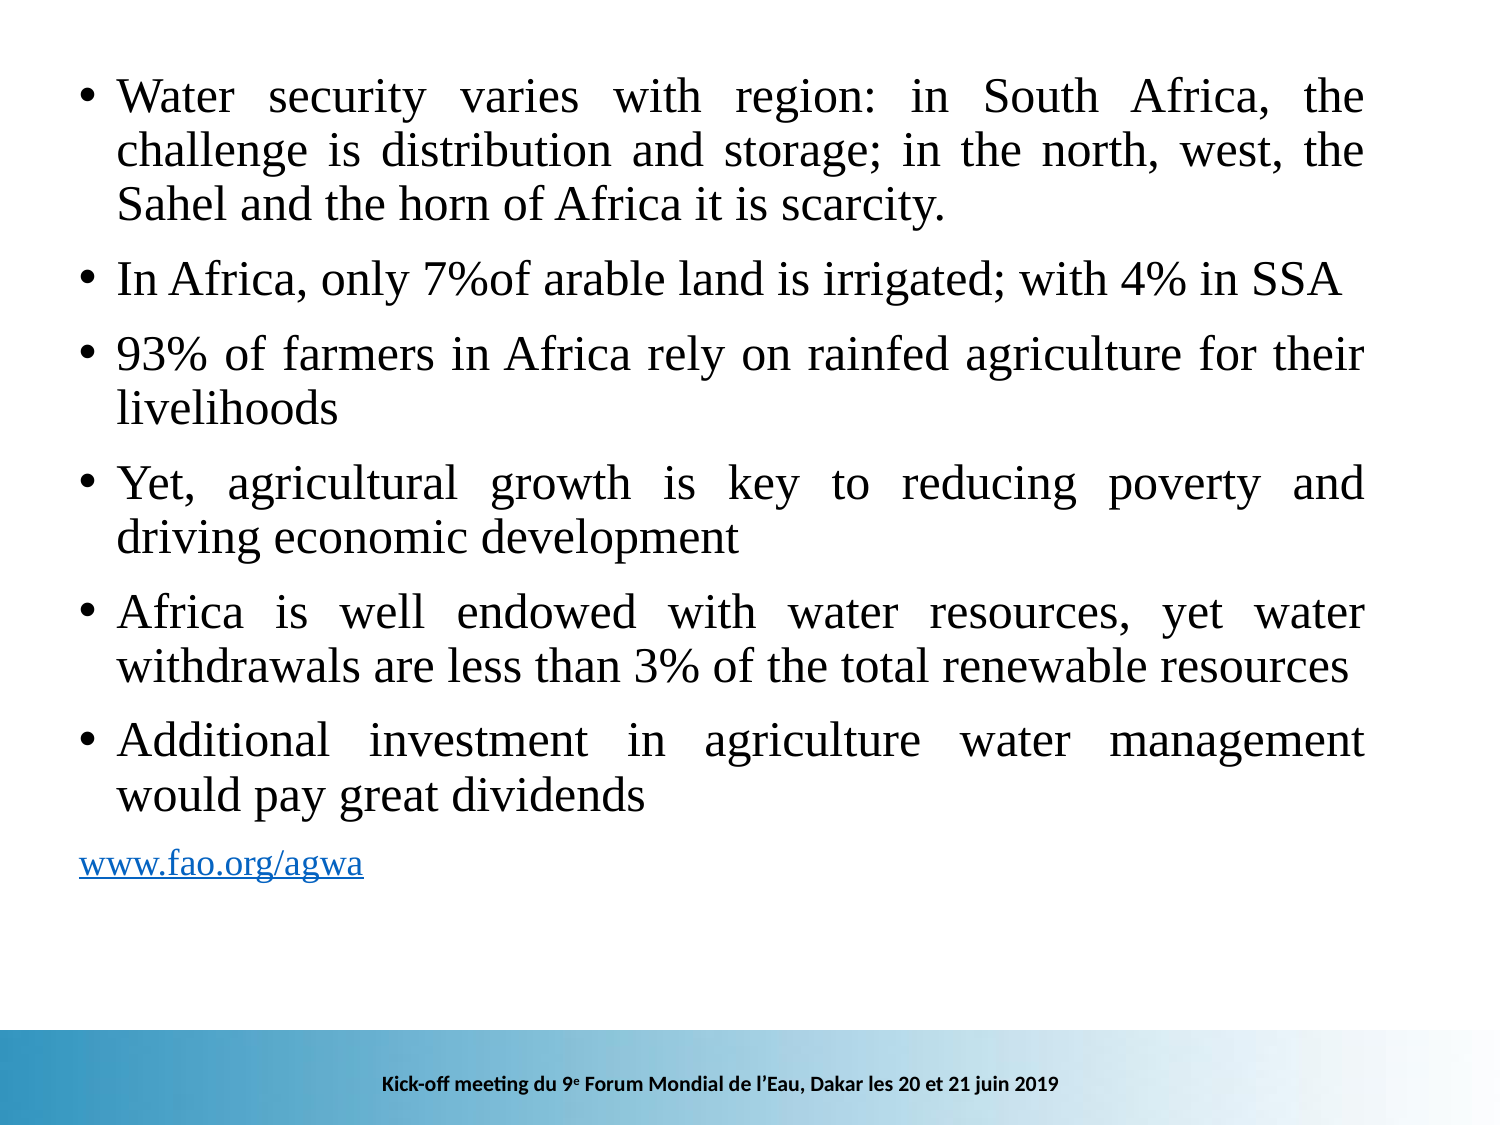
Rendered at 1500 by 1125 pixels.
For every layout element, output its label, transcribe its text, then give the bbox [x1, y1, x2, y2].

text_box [0, 1030, 1500, 1125]
list Water security varies with region: in South Africa, the challenge is distribution and storage; in the north, west, the Sahel and the horn of Africa it is scarcity. In Africa, only 7%of arable land is irrigated; with 4% in SSA 93% of farmers in Africa rely on rainfed agriculture for their livelihoods Yet, agricultural growth is key to reducing poverty and driving economic development Africa is well endowed with water resources, yet water withdrawals are less than 3% of the total renewable resources Additional investment in agriculture water management would pay great dividends www.fao.org/agwa [63, 62, 1381, 924]
